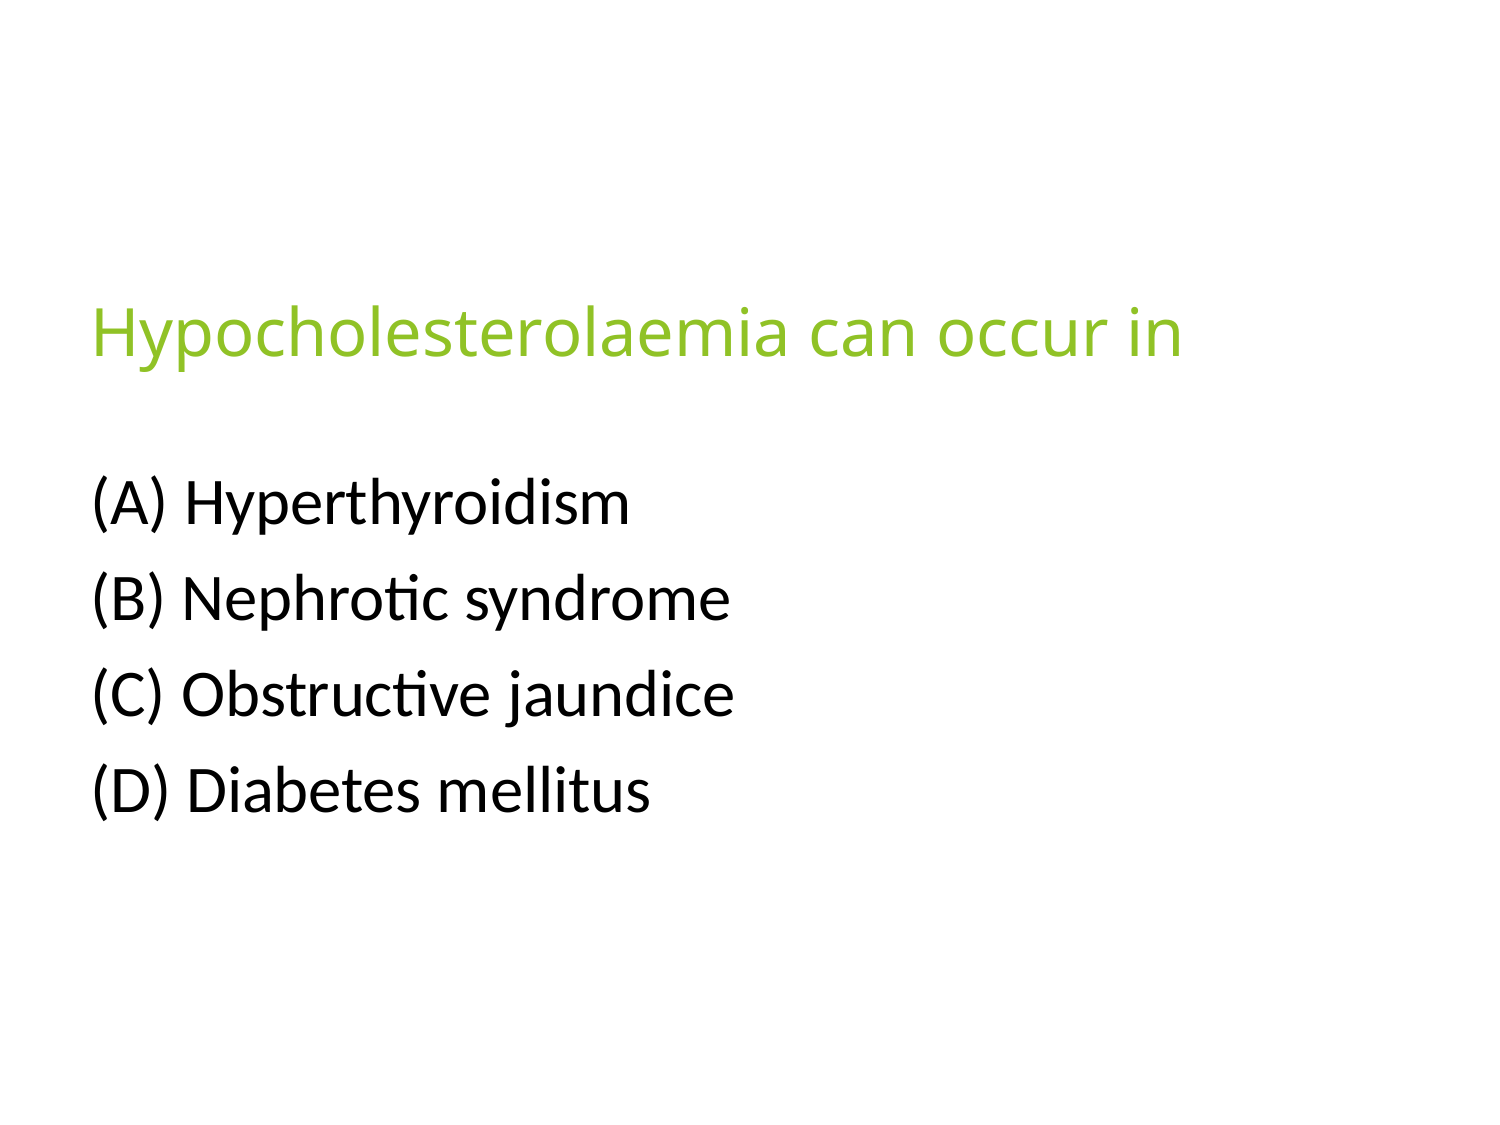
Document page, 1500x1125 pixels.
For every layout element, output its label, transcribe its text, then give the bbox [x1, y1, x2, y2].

title Hypocholesterolaemia can occur in [87, 287, 1363, 478]
text_box Hyperthyroidism Nephrotic syndrome Obstructive jaundice Diabetes mellitus [87, 439, 742, 826]
